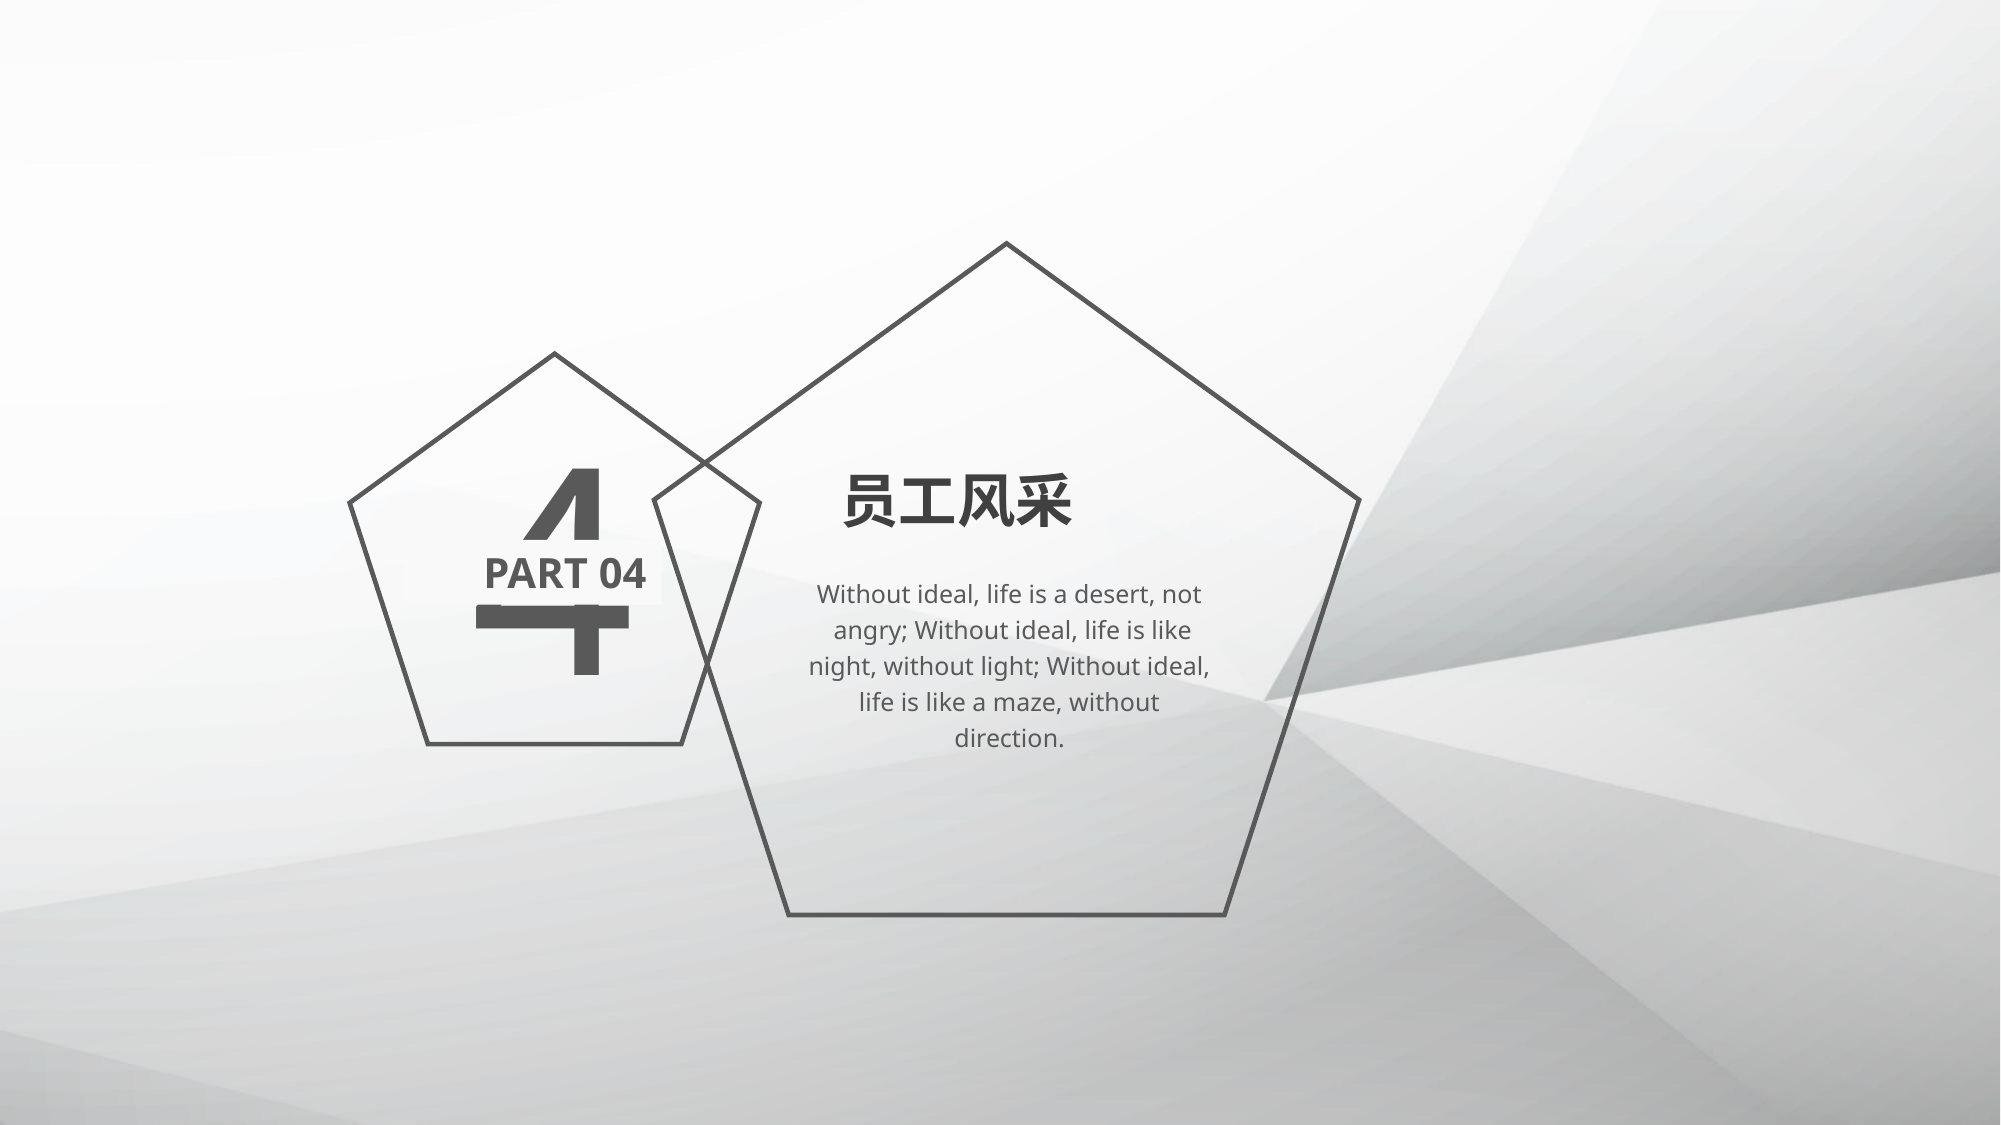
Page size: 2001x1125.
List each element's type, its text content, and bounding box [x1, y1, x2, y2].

text_box 员工风采 [826, 456, 1194, 542]
text_box 4 [456, 380, 515, 423]
picture [0, 0, 2001, 1125]
text_box [348, 352, 761, 746]
text_box 4 [594, 380, 630, 406]
text_box Without ideal, life is a desert, not angry; Without ideal, life is like night, without light; Without ideal, life is like a maze, without direction. [788, 565, 1231, 760]
text_box [705, 242, 1361, 916]
